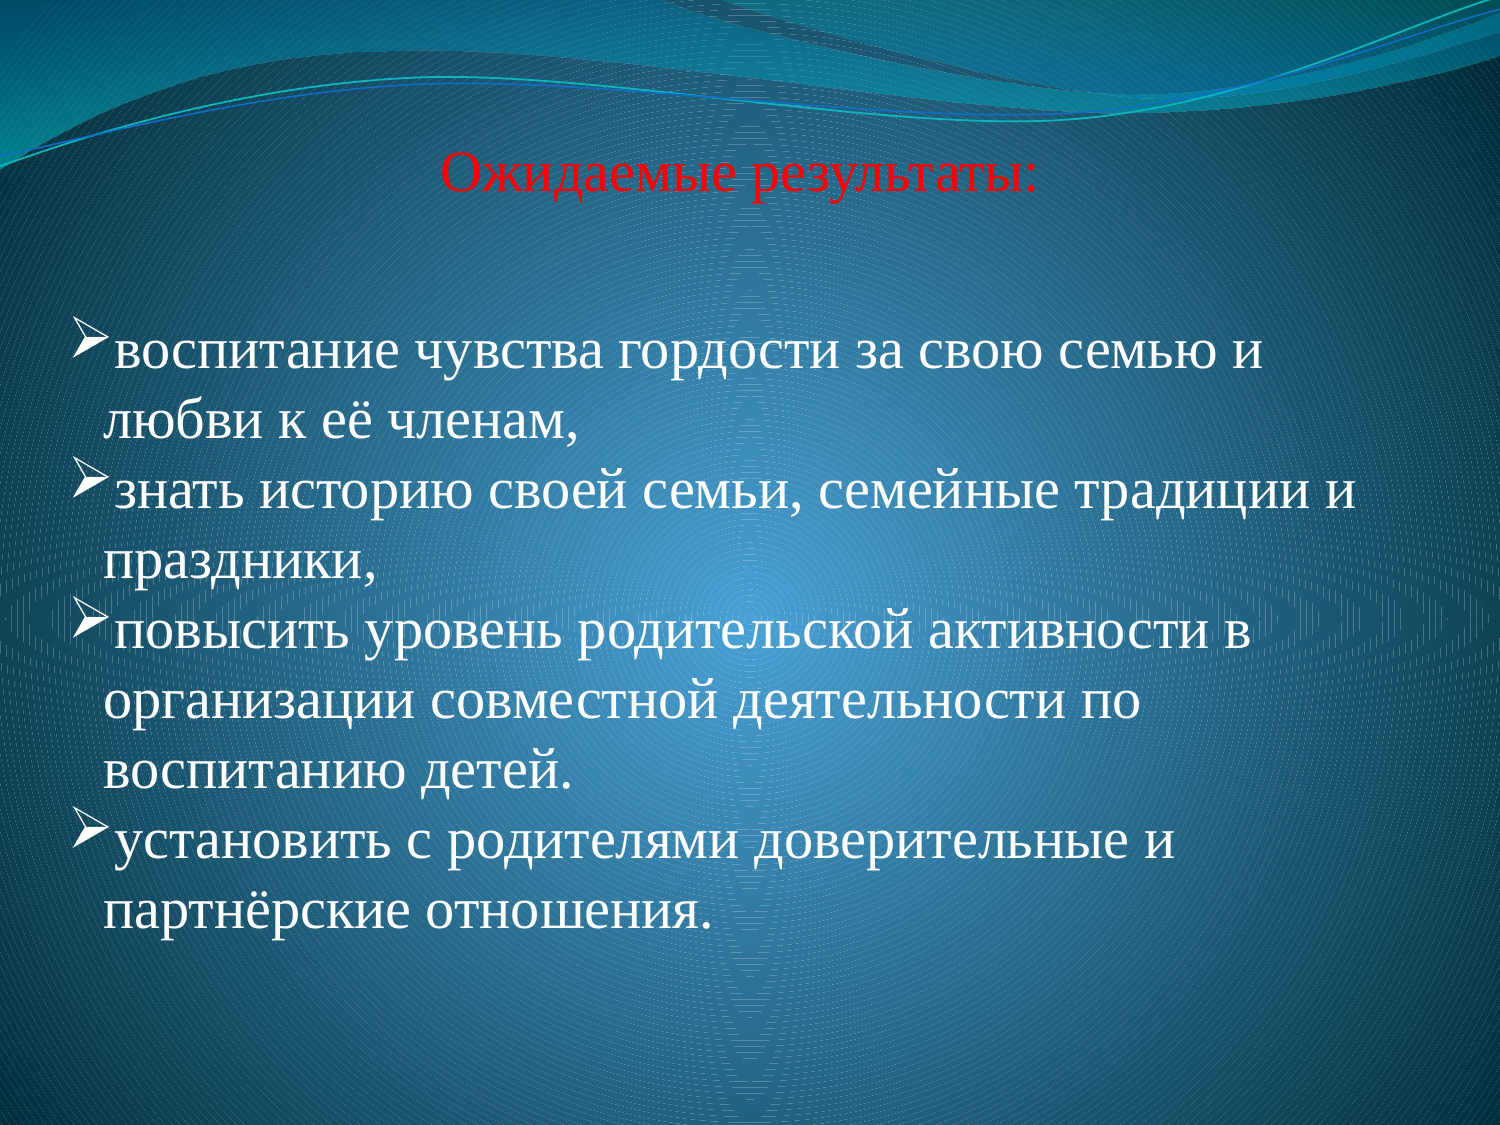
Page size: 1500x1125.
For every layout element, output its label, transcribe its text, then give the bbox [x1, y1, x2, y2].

text_box воспитание чувства гордости за свою семью и любви к её членам, знать историю своей семьи, семейные традиции и праздники, повысить уровень родительской активности в организации совместной деятельности по воспитанию детей. установить с родителями доверительные и партнёрские отношения. [53, 302, 1424, 1018]
title [87, 42, 1376, 302]
subtitle Ожидаемые результаты: [111, 125, 1459, 818]
